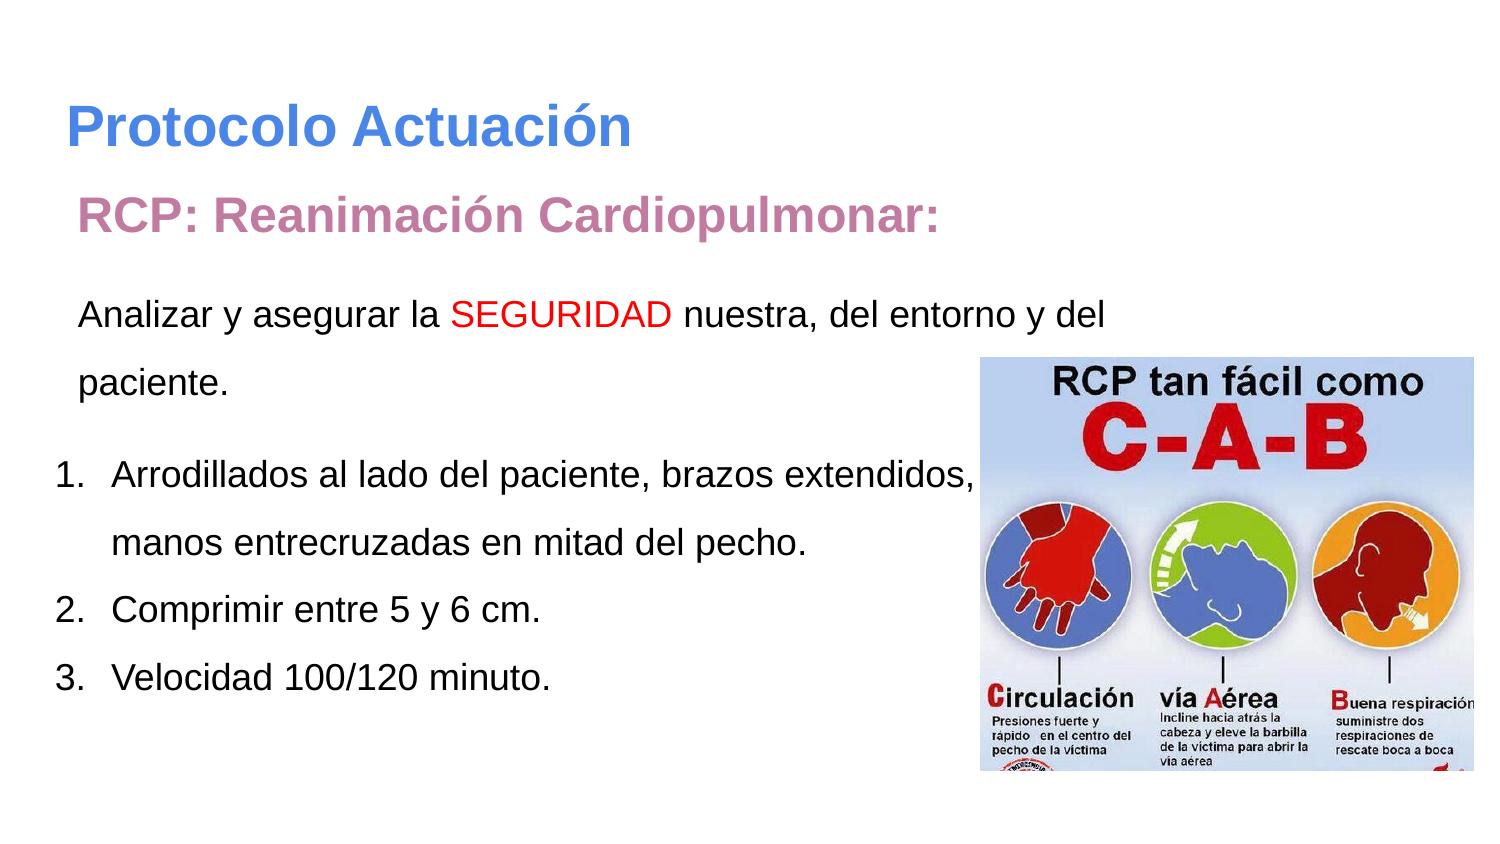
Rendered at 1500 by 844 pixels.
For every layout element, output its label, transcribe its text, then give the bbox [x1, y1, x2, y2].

list RCP: Reanimación Cardiopulmonar: Analizar y asegurar la SEGURIDAD nuestra, del entorno y del paciente. Arrodillados al lado del paciente, brazos extendidos, manos entrecruzadas en mitad del pecho. Comprimir entre 5 y 6 cm. Velocidad 100/120 minuto. [21, 137, 1174, 714]
picture [980, 357, 1474, 772]
title Protocolo Actuación [51, 72, 1449, 167]
